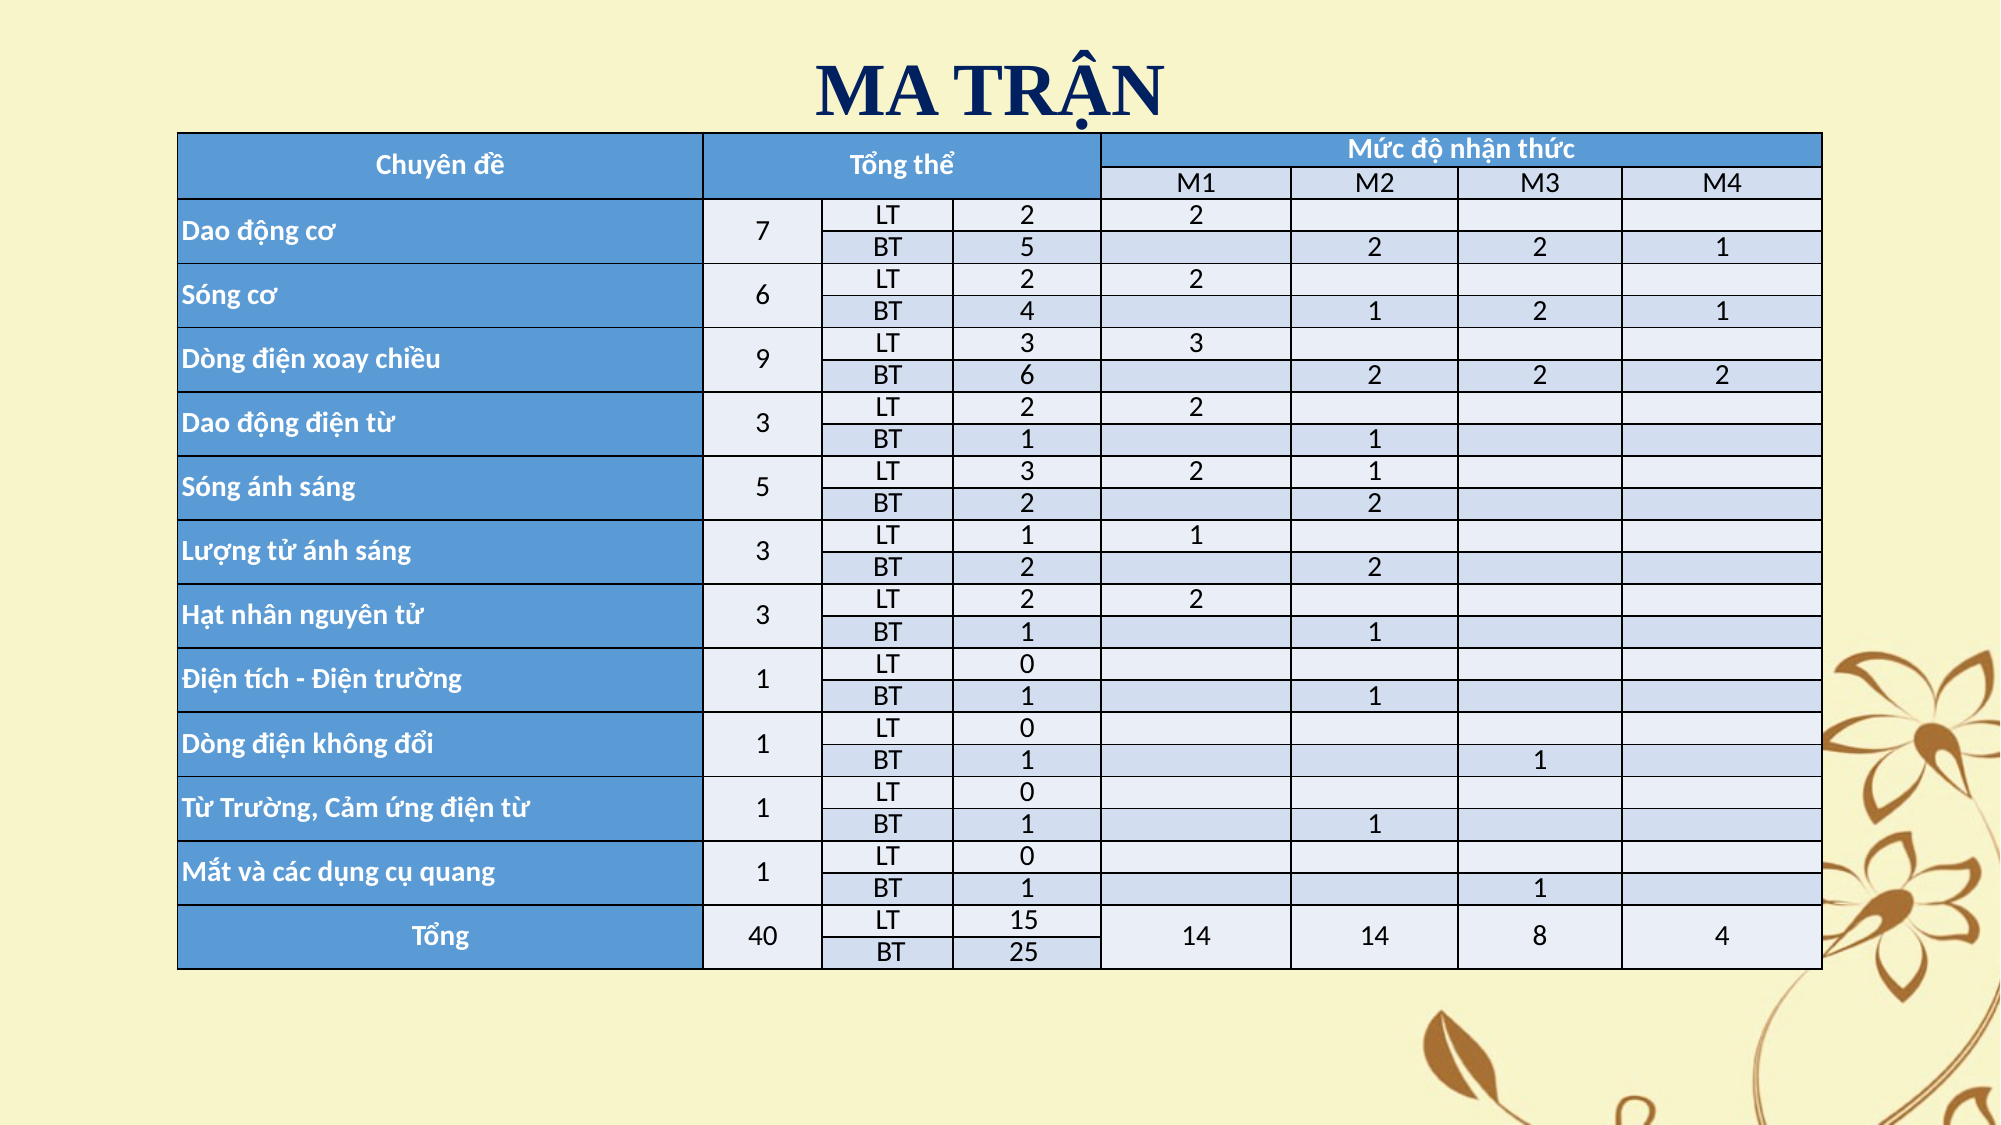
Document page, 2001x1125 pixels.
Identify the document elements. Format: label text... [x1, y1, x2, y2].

table_cell 2 [1292, 232, 1457, 263]
table_cell LT [823, 906, 952, 936]
table_cell LT [823, 713, 952, 744]
table_cell 5 [954, 232, 1100, 263]
table_cell 14 [1292, 906, 1457, 968]
table_cell [1102, 681, 1290, 711]
table_cell [1623, 393, 1821, 423]
table_cell 3 [704, 393, 821, 455]
table_cell LT [823, 200, 952, 230]
table_cell [1459, 425, 1621, 455]
table_cell 40 [704, 906, 821, 968]
table_cell LT [823, 393, 952, 423]
table_cell [1459, 489, 1621, 519]
table_cell 1 [704, 649, 821, 711]
table_cell [1459, 328, 1621, 359]
table_cell 2 [1623, 361, 1821, 391]
table_cell 1 [954, 521, 1100, 551]
table_cell [1102, 425, 1290, 455]
table_cell [1459, 200, 1621, 230]
table_cell [1459, 842, 1621, 872]
table_cell [1459, 264, 1621, 295]
table_cell [1459, 521, 1621, 551]
table_cell [1623, 328, 1821, 359]
table_cell LT [823, 328, 952, 359]
table_cell M3 [1459, 168, 1621, 198]
table_cell 1 [1292, 425, 1457, 455]
table_cell 9 [704, 328, 821, 391]
table_cell 1 [1292, 457, 1457, 487]
table_cell [1623, 457, 1821, 487]
table_cell 2 [1292, 489, 1457, 519]
table_cell [1292, 842, 1457, 872]
table_cell M1 [1102, 168, 1290, 198]
table_cell 0 [954, 777, 1100, 808]
table_cell Hạt nhân nguyên tử [178, 585, 702, 647]
table_cell 2 [1459, 296, 1621, 327]
table_cell 0 [954, 713, 1100, 744]
table_cell 2 [954, 553, 1100, 583]
table_cell LT [823, 649, 952, 679]
table_cell BT [823, 361, 952, 391]
table_cell [1102, 489, 1290, 519]
table_cell [1623, 553, 1821, 583]
table_cell 0 [954, 649, 1100, 679]
table_cell 15 [954, 906, 1100, 936]
table_cell [1459, 649, 1621, 679]
table_cell 2 [1102, 264, 1290, 295]
table_cell [1459, 713, 1621, 744]
table_cell BT [823, 809, 952, 840]
table_cell 2 [1102, 200, 1290, 230]
table_cell 1 [1292, 681, 1457, 711]
table_cell 4 [954, 296, 1100, 327]
table_cell BT [823, 681, 952, 711]
table_cell BT [823, 296, 952, 327]
table_cell [1292, 713, 1457, 744]
table_cell [1292, 745, 1457, 776]
table_cell 6 [704, 264, 821, 327]
table_cell [1459, 457, 1621, 487]
table_cell [1102, 777, 1290, 808]
table_cell 2 [1459, 361, 1621, 391]
table_cell [1459, 681, 1621, 711]
table_cell 2 [1292, 553, 1457, 583]
table_cell 1 [704, 777, 821, 840]
table_cell [1292, 200, 1457, 230]
table_cell [1292, 521, 1457, 551]
table_cell [1623, 489, 1821, 519]
table_cell Dòng điện xoay chiều [178, 328, 702, 391]
table_cell 1 [1623, 296, 1821, 327]
table_cell BT [823, 617, 952, 647]
table_cell [1623, 200, 1821, 230]
table_cell [1459, 553, 1621, 583]
table_cell 1 [1102, 521, 1290, 551]
table_cell Dao động cơ [178, 200, 702, 263]
table_cell [1623, 681, 1821, 711]
table_cell [1102, 553, 1290, 583]
table_cell [1102, 745, 1290, 776]
table_cell [1102, 874, 1290, 904]
table_cell [1623, 521, 1821, 551]
table_cell 1 [704, 842, 821, 904]
table_cell BT [823, 425, 952, 455]
table_cell 1 [704, 713, 821, 776]
table_cell 1 [954, 681, 1100, 711]
table_header Chuyên đề [178, 134, 702, 198]
table_cell 3 [954, 328, 1100, 359]
table_cell 6 [954, 361, 1100, 391]
table_cell LT [823, 842, 952, 872]
table_cell [1459, 585, 1621, 615]
table_cell Mắt và các dụng cụ quang [178, 842, 702, 904]
table_cell 2 [1102, 457, 1290, 487]
table_header Mức độ nhận thức [1102, 134, 1821, 166]
table_cell [1623, 713, 1821, 744]
table_cell BT [823, 874, 952, 904]
table_cell Tổng [178, 906, 702, 968]
table_cell BT [823, 938, 952, 968]
text_box MA TRẬN [800, 26, 1200, 138]
table_cell LT [823, 521, 952, 551]
table_cell [1292, 874, 1457, 904]
table_cell M4 [1623, 168, 1821, 198]
table_cell LT [823, 264, 952, 295]
table_cell LT [823, 457, 952, 487]
table_cell [1623, 842, 1821, 872]
table_cell [1459, 777, 1621, 808]
table_cell 2 [954, 585, 1100, 615]
table_cell [1102, 296, 1290, 327]
table_cell [1102, 713, 1290, 744]
table_cell 1 [954, 809, 1100, 840]
table_cell 2 [1292, 361, 1457, 391]
table_cell [1292, 777, 1457, 808]
table_cell 3 [1102, 328, 1290, 359]
table_cell Điện tích - Điện trường [178, 649, 702, 711]
table_cell Từ Trường, Cảm ứng điện từ [178, 777, 702, 840]
table_cell [1292, 585, 1457, 615]
table_cell [1459, 617, 1621, 647]
table_cell Dao động điện từ [178, 393, 702, 455]
table_cell 4 [1623, 906, 1821, 968]
table_cell 2 [954, 489, 1100, 519]
table_cell 3 [704, 585, 821, 647]
table_cell 2 [954, 393, 1100, 423]
table_cell BT [823, 553, 952, 583]
table_cell [1623, 874, 1821, 904]
table_cell 1 [1292, 809, 1457, 840]
table_cell [1292, 264, 1457, 295]
table_cell 1 [954, 617, 1100, 647]
table_cell [1623, 745, 1821, 776]
table_cell [1623, 264, 1821, 295]
table_header Tổng thể [704, 134, 1100, 198]
table_cell 14 [1102, 906, 1290, 968]
picture [0, 0, 2001, 1125]
table_cell Dòng điện không đổi [178, 713, 702, 776]
table_cell [1623, 809, 1821, 840]
table_cell 2 [1102, 585, 1290, 615]
table_cell [1102, 617, 1290, 647]
table_cell [1292, 649, 1457, 679]
table_cell BT [823, 232, 952, 263]
table_cell [1623, 617, 1821, 647]
table_cell 1 [954, 874, 1100, 904]
table_cell 1 [1292, 296, 1457, 327]
table_cell 2 [954, 264, 1100, 295]
table_cell BT [823, 489, 952, 519]
table_cell 3 [954, 457, 1100, 487]
table_cell LT [823, 585, 952, 615]
table_cell [1459, 809, 1621, 840]
table_cell [1102, 361, 1290, 391]
table_cell [1623, 585, 1821, 615]
table_cell [1102, 842, 1290, 872]
table_cell Sóng ánh sáng [178, 457, 702, 519]
table_cell 2 [1102, 393, 1290, 423]
table_cell 8 [1459, 906, 1621, 968]
table_cell 5 [704, 457, 821, 519]
table_cell Sóng cơ [178, 264, 702, 327]
table_cell 3 [704, 521, 821, 583]
table_cell 1 [1292, 617, 1457, 647]
table_cell 1 [954, 425, 1100, 455]
table_cell M2 [1292, 168, 1457, 198]
table_cell LT [823, 777, 952, 808]
table_cell 2 [954, 200, 1100, 230]
table_cell [1102, 649, 1290, 679]
table_cell 0 [954, 842, 1100, 872]
table_cell 1 [1623, 232, 1821, 263]
table_cell [1623, 777, 1821, 808]
table_cell 1 [954, 745, 1100, 776]
table_cell [1102, 809, 1290, 840]
table_cell Lượng tử ánh sáng [178, 521, 702, 583]
table_cell [1623, 649, 1821, 679]
table_cell 7 [704, 200, 821, 263]
table_cell BT [823, 745, 952, 776]
table_cell [1292, 328, 1457, 359]
table_cell [1623, 425, 1821, 455]
table_cell [1292, 393, 1457, 423]
table_cell 1 [1459, 745, 1621, 776]
table_cell 1 [1459, 874, 1621, 904]
table_cell 25 [954, 938, 1100, 968]
table_cell [1459, 393, 1621, 423]
table_cell [1102, 232, 1290, 263]
table_cell 2 [1459, 232, 1621, 263]
